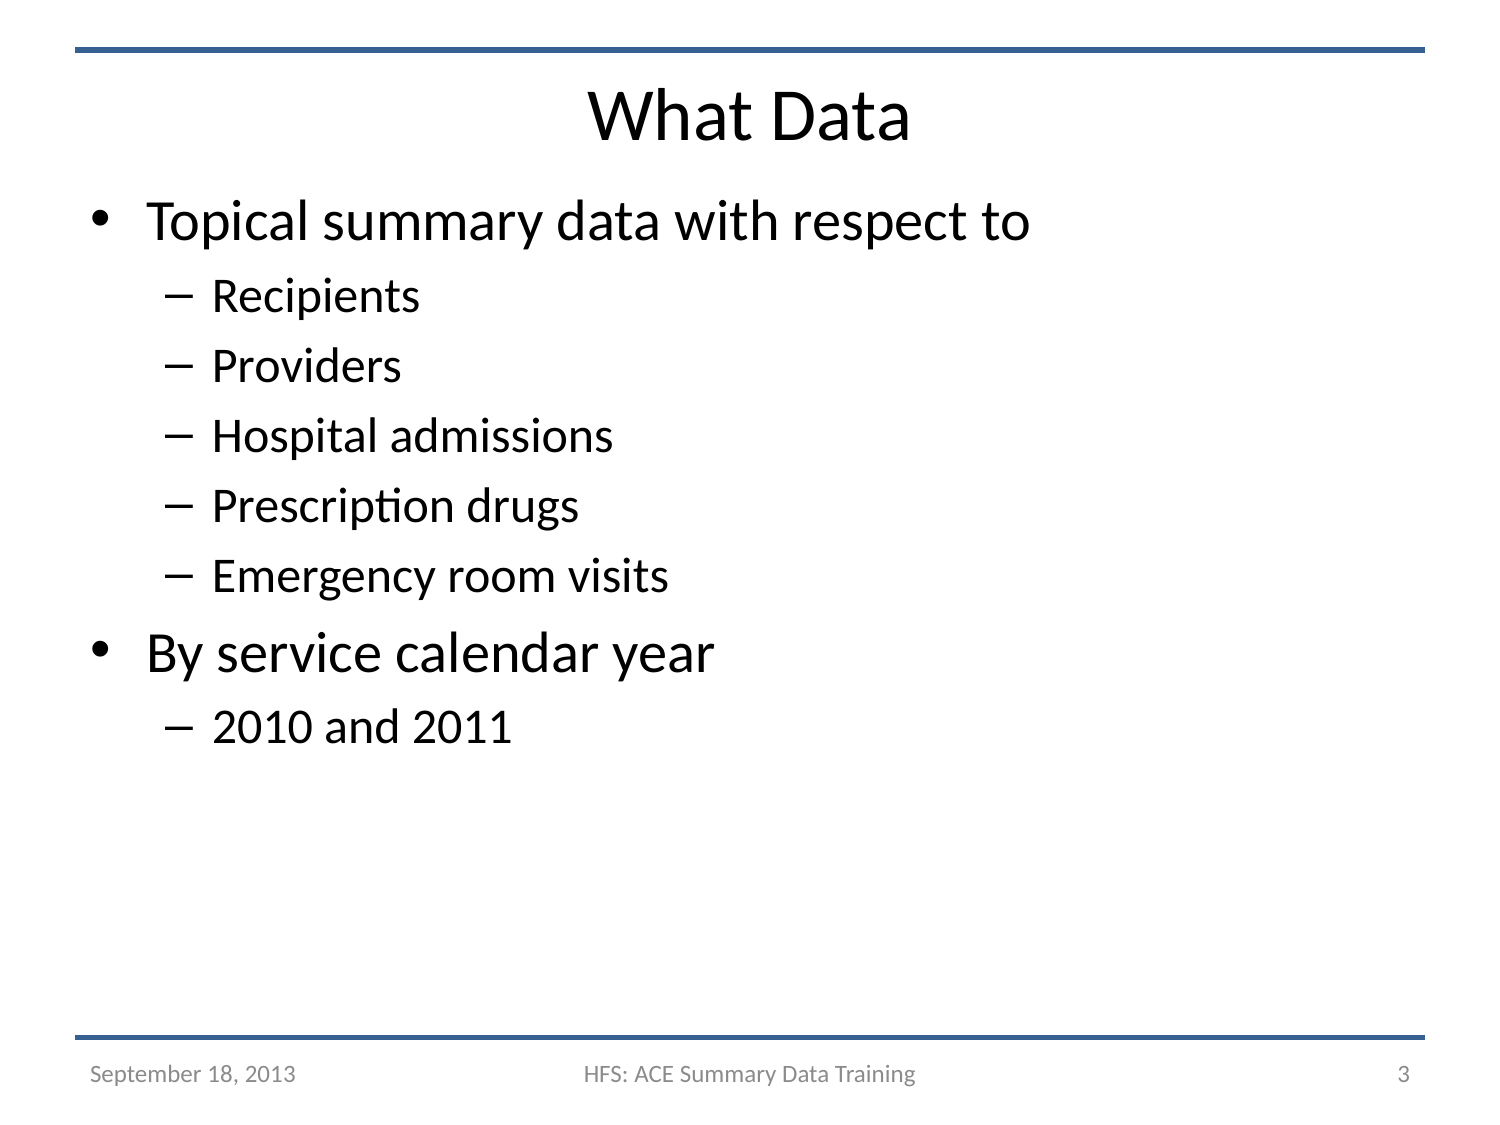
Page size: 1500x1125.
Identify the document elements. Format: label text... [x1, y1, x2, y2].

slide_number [75, 1042, 425, 1103]
list Topical summary data with respect to Recipients Providers Hospital admissions Prescription drugs Emergency room visits By service calendar year 2010 and 2011 [75, 174, 1425, 1025]
title What Data [75, 45, 1425, 174]
footer HFS: ACE Summary Data Training [512, 1042, 988, 1103]
slide_number 3 [1074, 1042, 1425, 1103]
